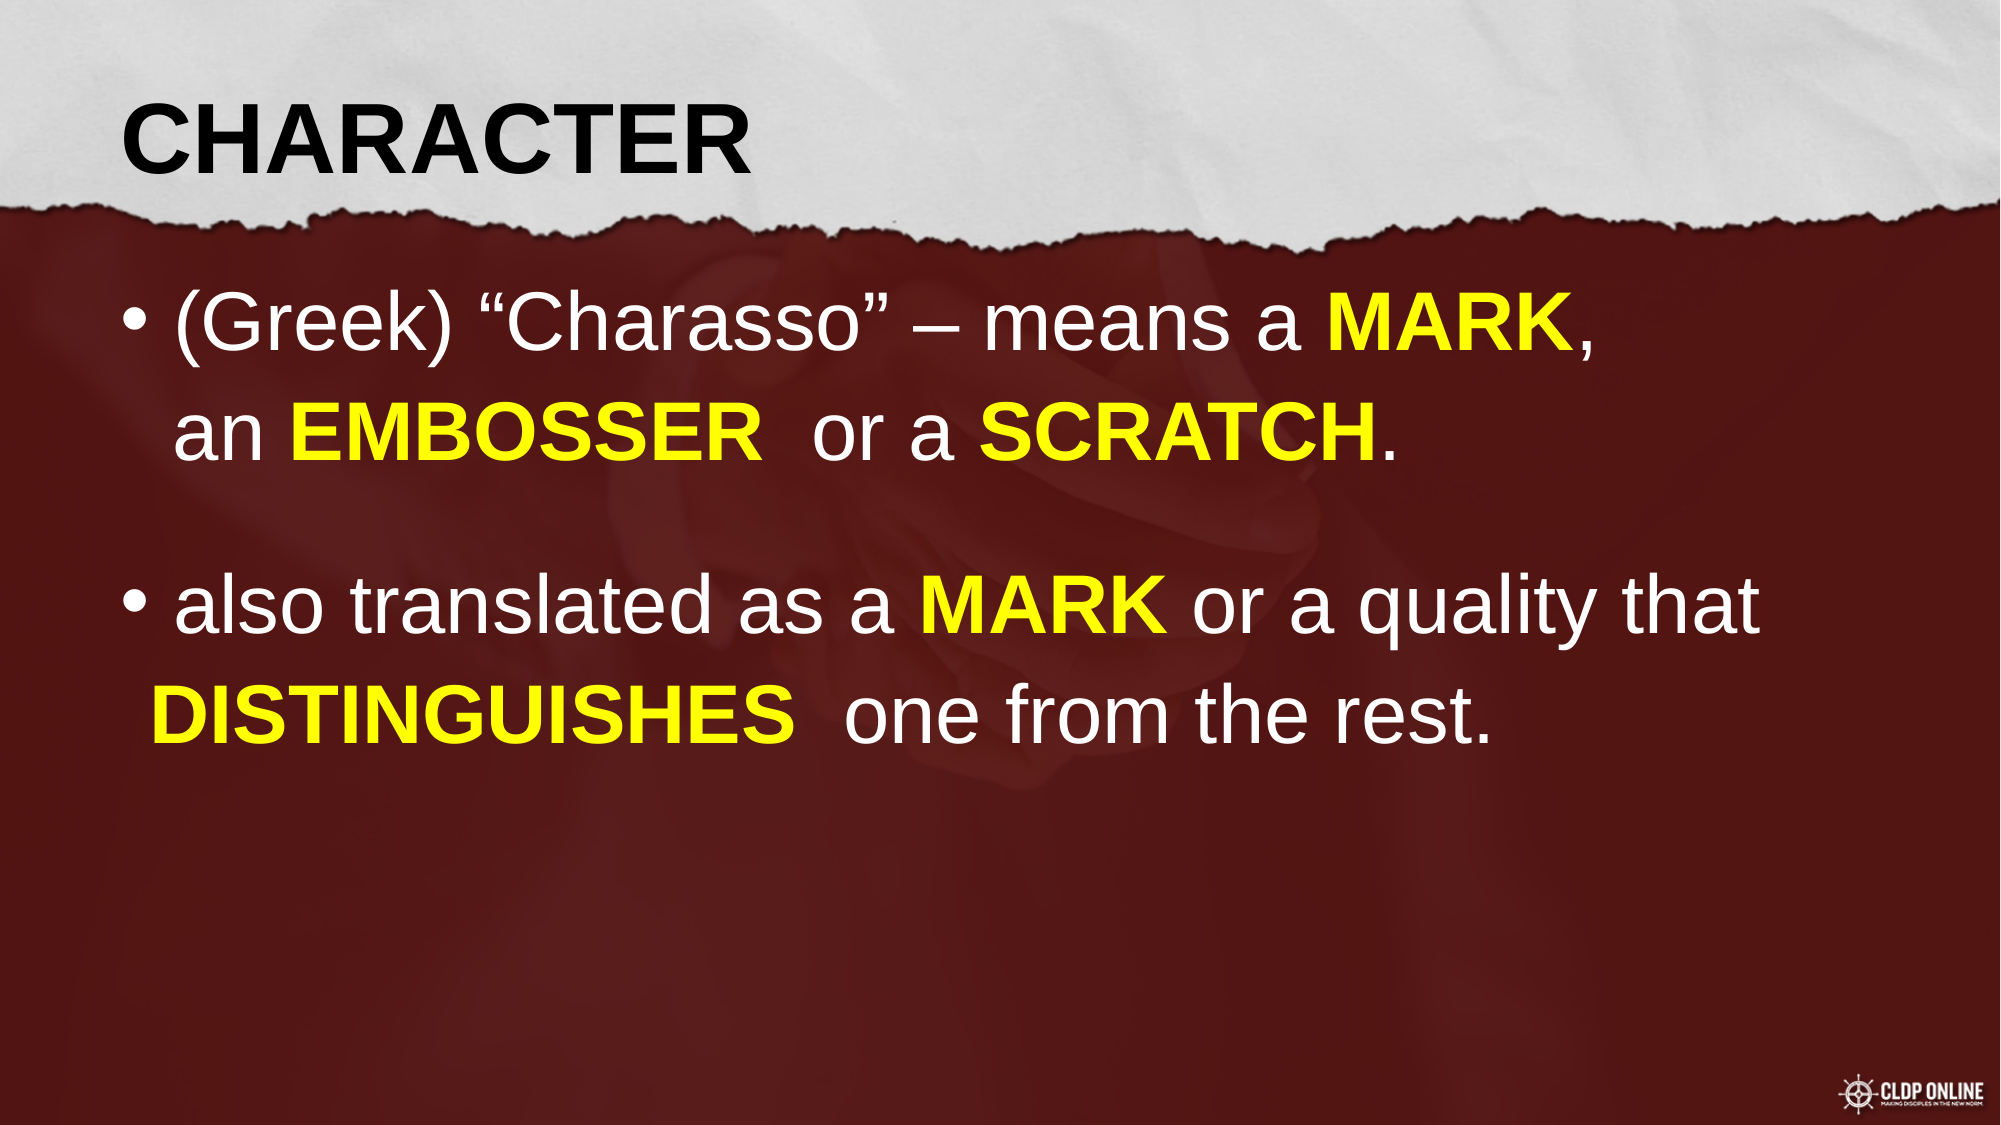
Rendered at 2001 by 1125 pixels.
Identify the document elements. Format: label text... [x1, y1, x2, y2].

text_box CHARACTER [105, 32, 1831, 249]
text_box (Greek) “Charasso” – means a MARK, an EMBOSSER or a SCRATCH. also translated as a MARK or a quality that DISTINGUISHES one from the rest. [105, 249, 1940, 1053]
picture [0, 0, 2001, 1125]
